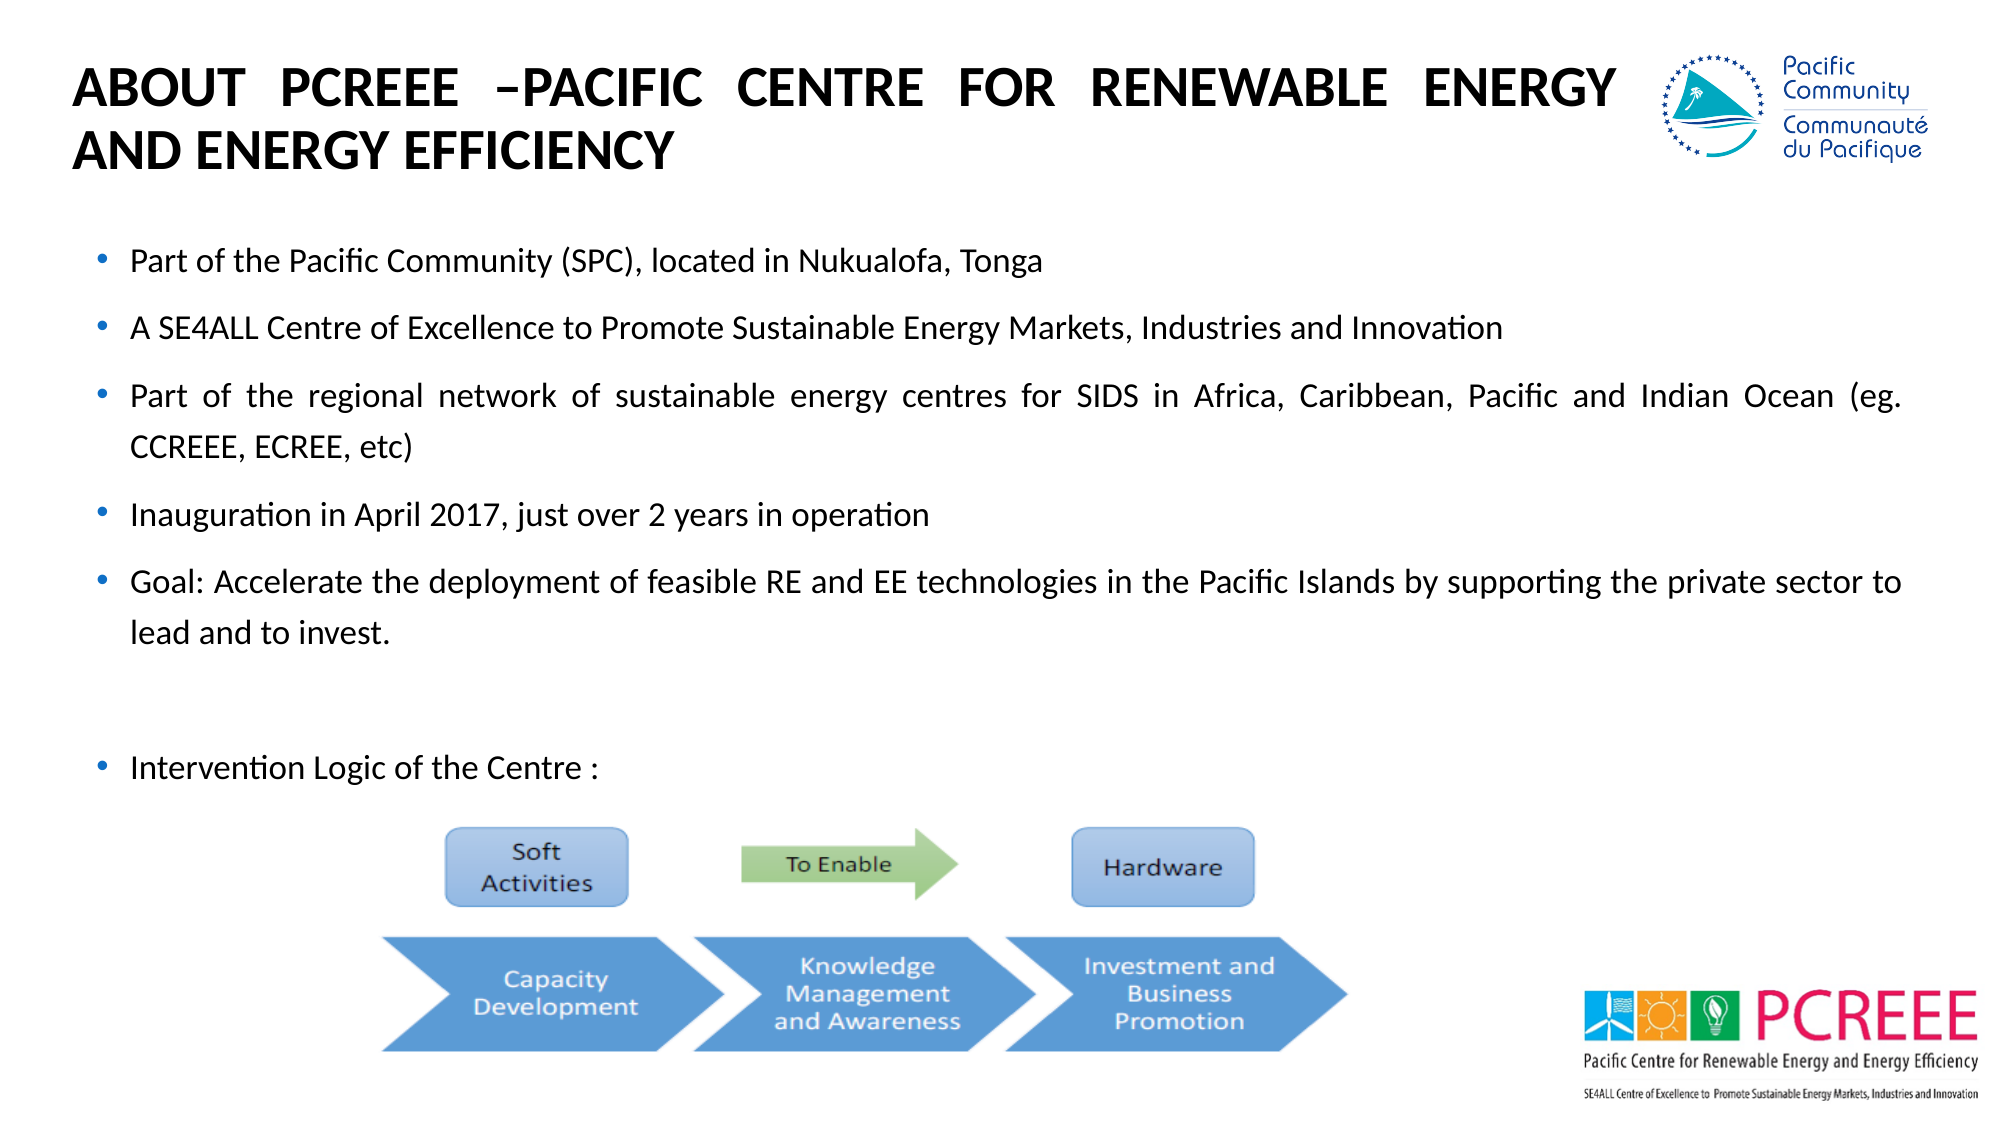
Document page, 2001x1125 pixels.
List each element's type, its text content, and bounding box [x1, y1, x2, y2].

list Part of the Pacific Community (SPC), located in Nukualofa, Tonga A SE4ALL Centre of Excellence to Promote Sustainable Energy Markets, Industries and Innovation Part of the regional network of sustainable energy centres for SIDS in Africa, Caribbean, Pacific and Indian Ocean (eg. CCREEE, ECREE, etc) Inauguration in April 2017, just over 2 years in operation Goal: Accelerate the deployment of feasible RE and EE technologies in the Pacific Islands by supporting the private sector to lead and to invest. Intervention Logic of the Centre : [81, 221, 1919, 798]
picture [1661, 54, 1928, 163]
title ABOUT PCREEE –Pacific Centre for Renewable Energy and Energy Efficiency [57, 48, 1633, 222]
picture [310, 789, 1380, 1092]
picture [1579, 984, 1990, 1104]
